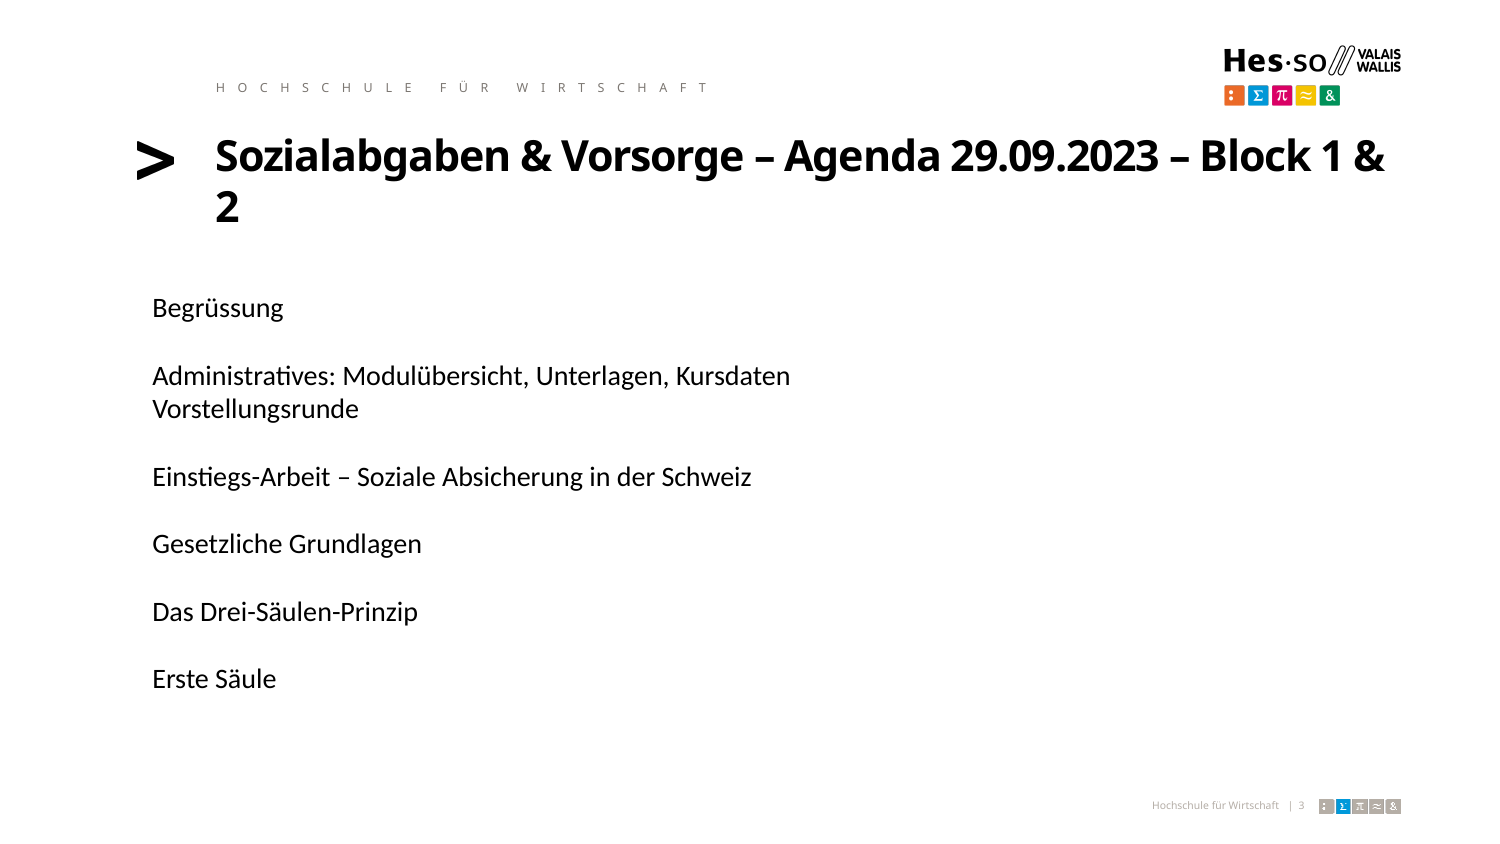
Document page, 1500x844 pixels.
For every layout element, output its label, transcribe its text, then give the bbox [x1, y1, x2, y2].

picture [1224, 45, 1401, 106]
picture [1319, 799, 1336, 814]
title Sozialabgaben & Vorsorge – Agenda 29.09.2023 – Block 1 & 2 [200, 120, 1400, 239]
text_box HOCHSCHULE FÜR WIRTSCHAFT [200, 44, 906, 103]
picture [137, 141, 174, 180]
picture [1351, 799, 1401, 814]
text_box Begrüssung Administratives: Modulübersicht, Unterlagen, Kursdaten Vorstellungsrunde Einstiegs-Arbeit – Soziale Absicherung in der Schweiz Gesetzliche Grundlagen Das Drei-Säulen-Prinzip Erste Säule [137, 282, 1321, 702]
